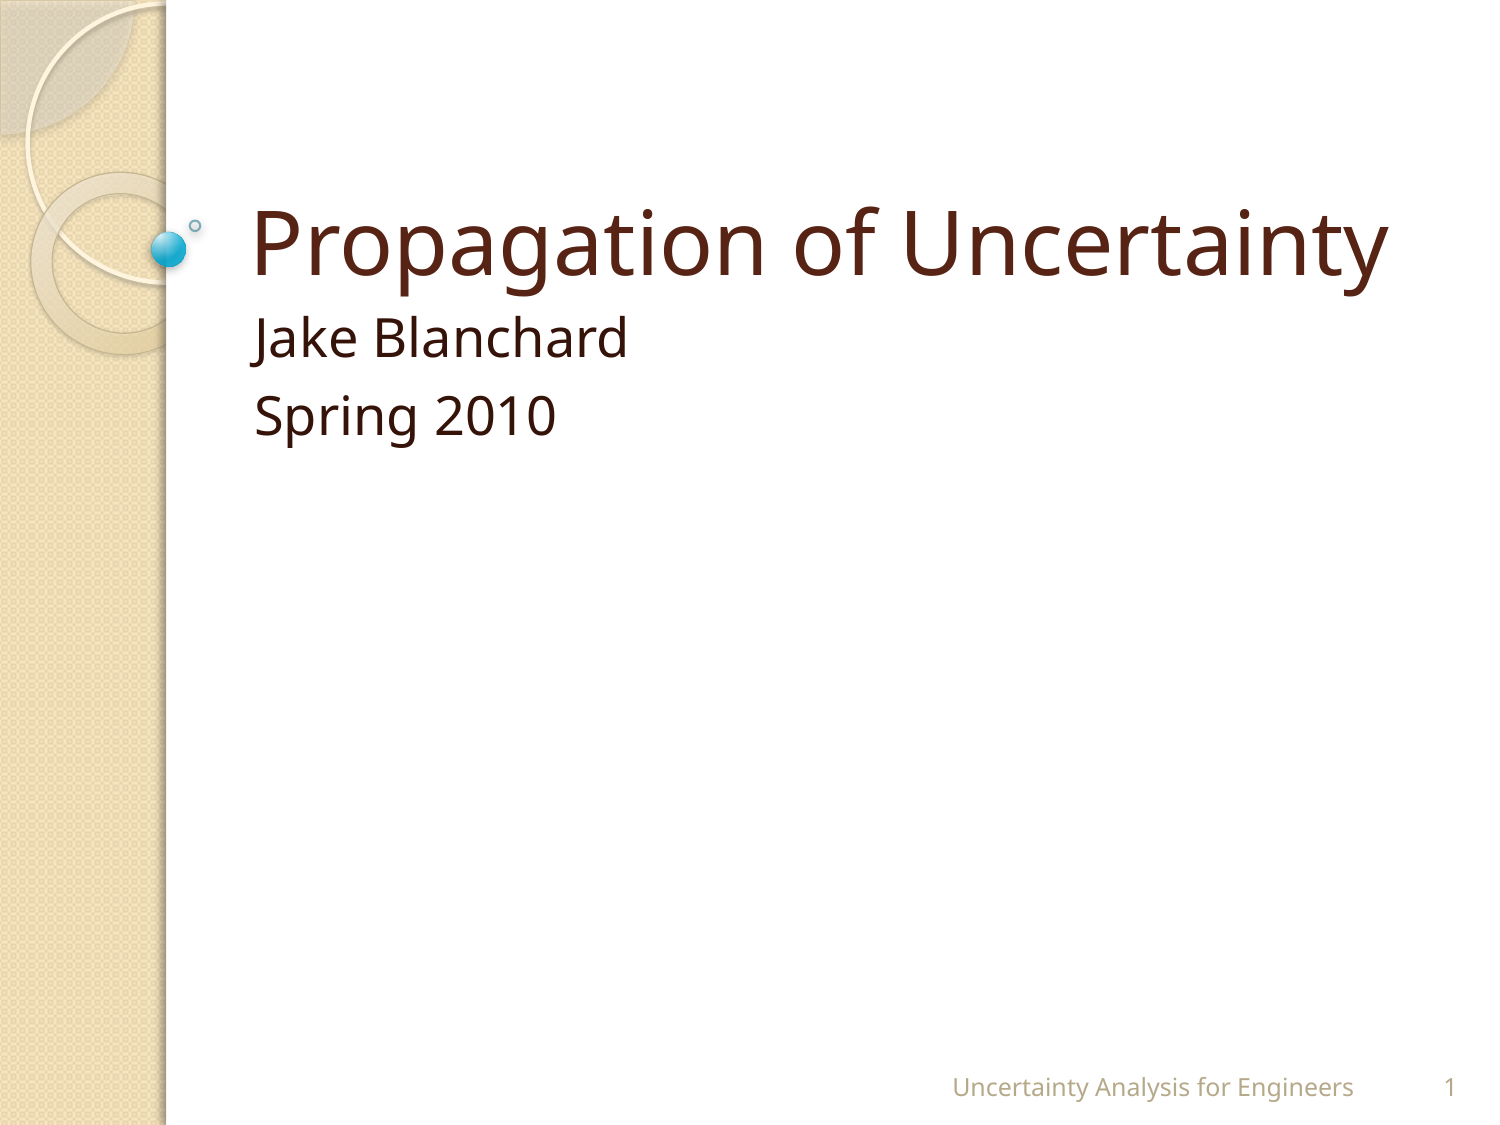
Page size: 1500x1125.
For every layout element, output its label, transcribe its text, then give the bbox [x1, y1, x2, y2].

title Propagation of Uncertainty [234, 59, 1450, 301]
footer Uncertainty Analysis for Engineers [937, 1034, 1413, 1113]
subtitle Jake Blanchard Spring 2010 [234, 303, 1450, 591]
slide_number 1 [1413, 1034, 1488, 1113]
